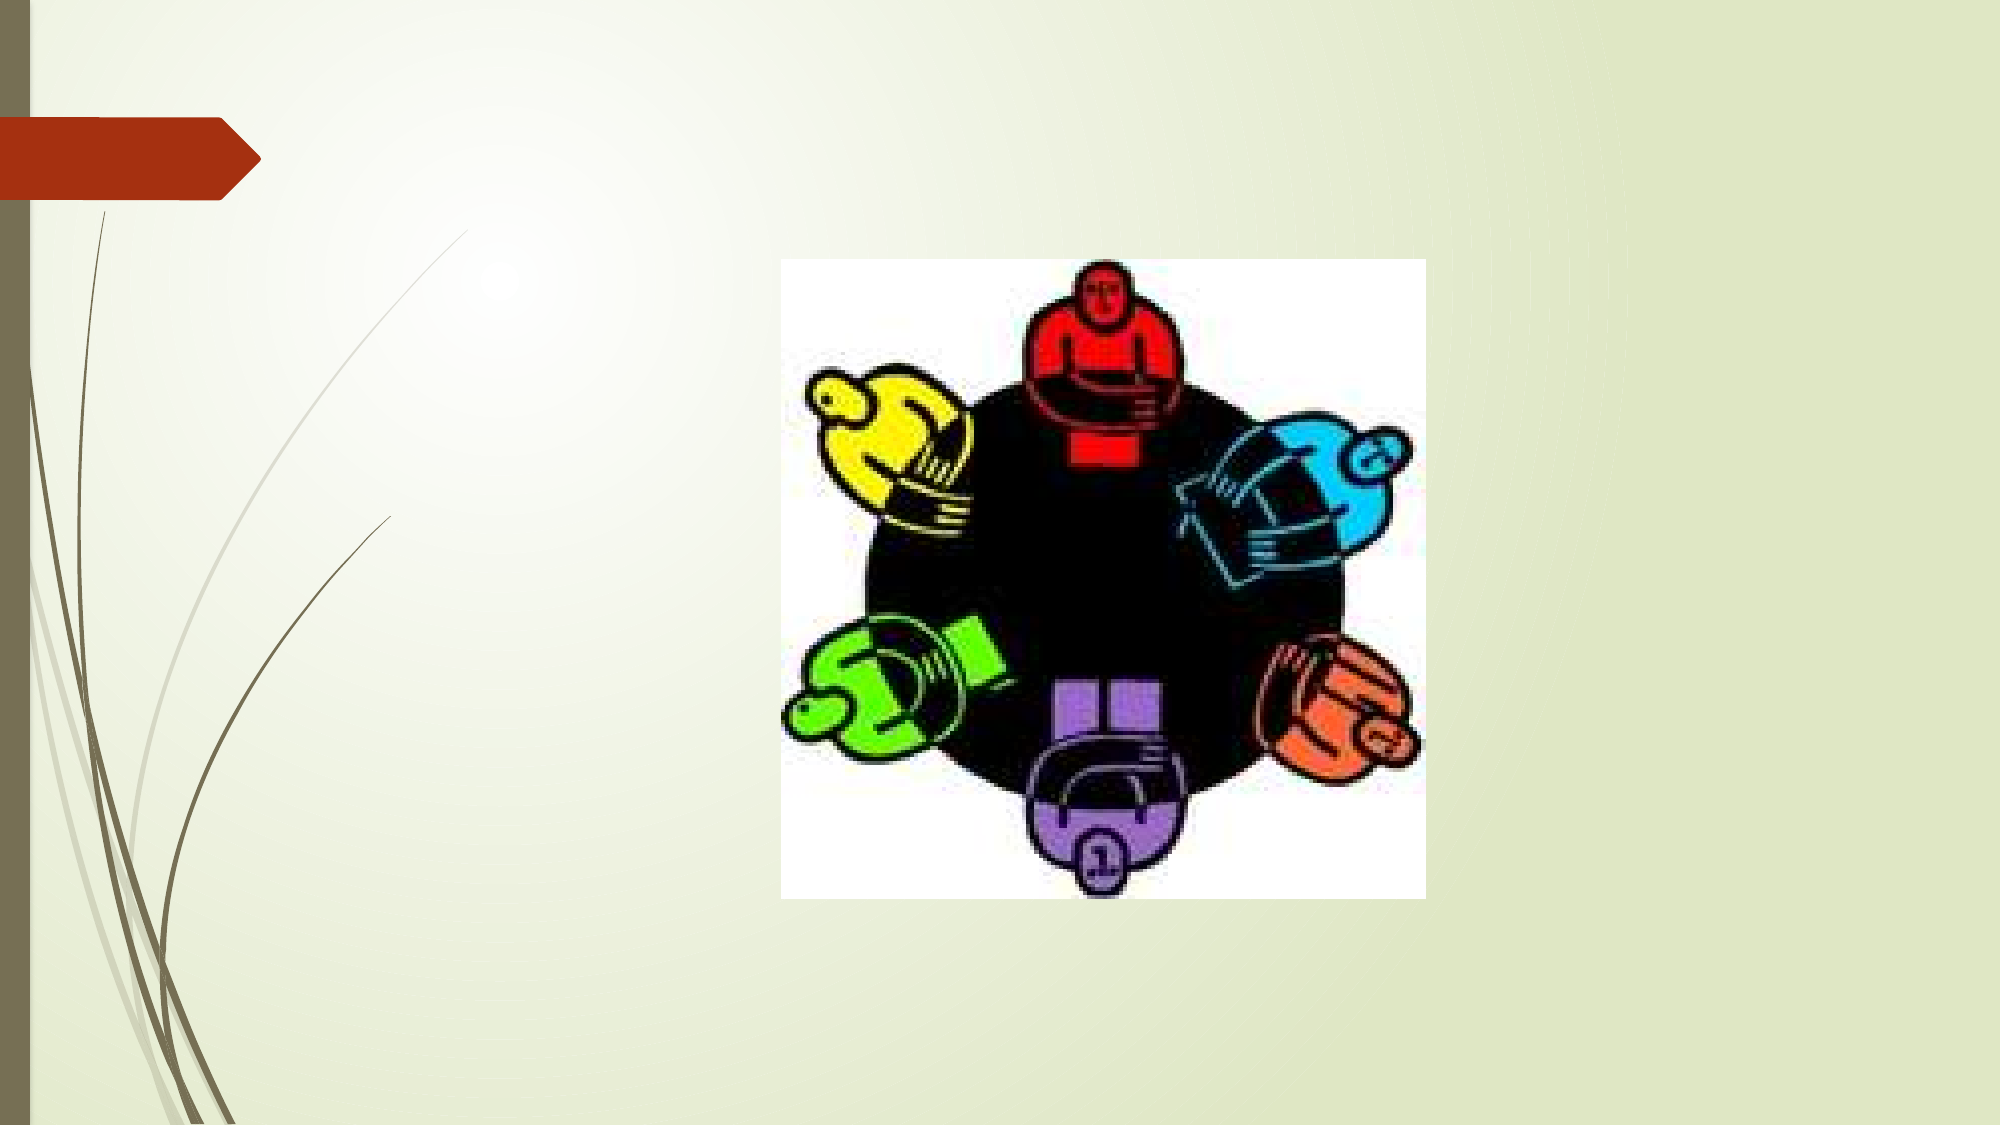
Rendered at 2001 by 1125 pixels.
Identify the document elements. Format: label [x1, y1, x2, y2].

list [780, 259, 1426, 899]
